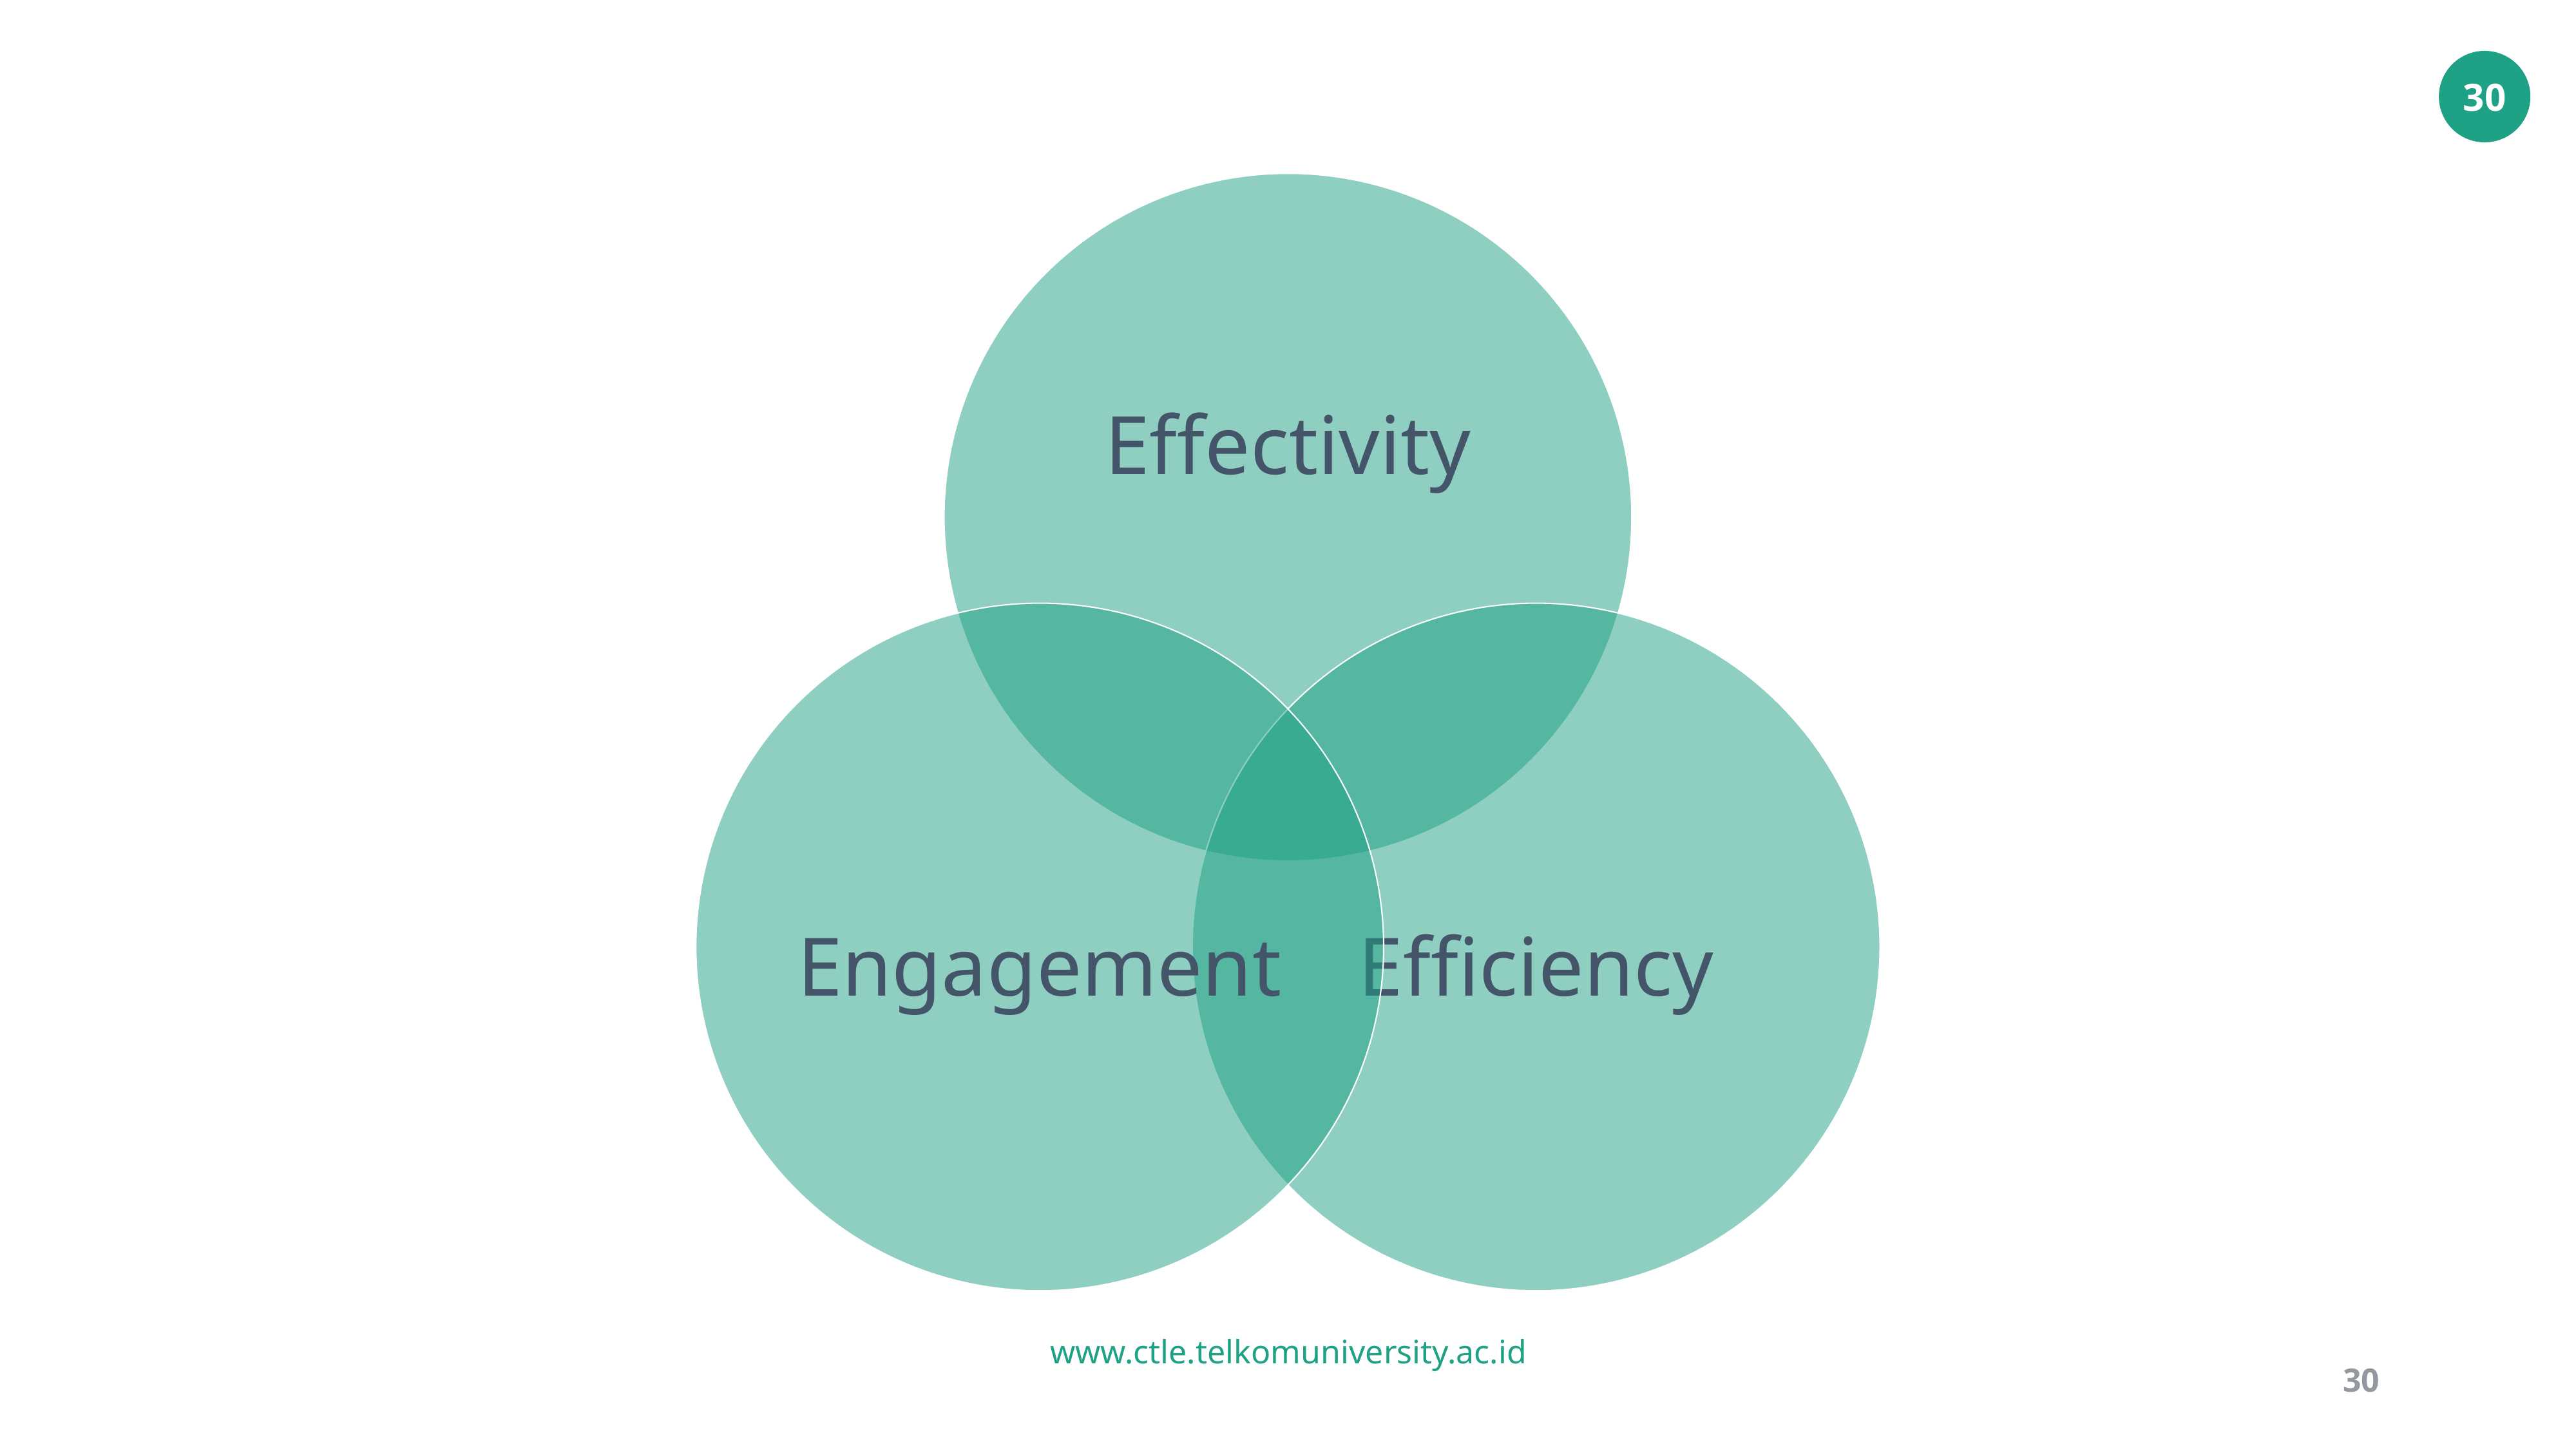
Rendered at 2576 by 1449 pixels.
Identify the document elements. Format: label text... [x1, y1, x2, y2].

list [177, 159, 2399, 1305]
slide_number 30 [1819, 1343, 2399, 1421]
